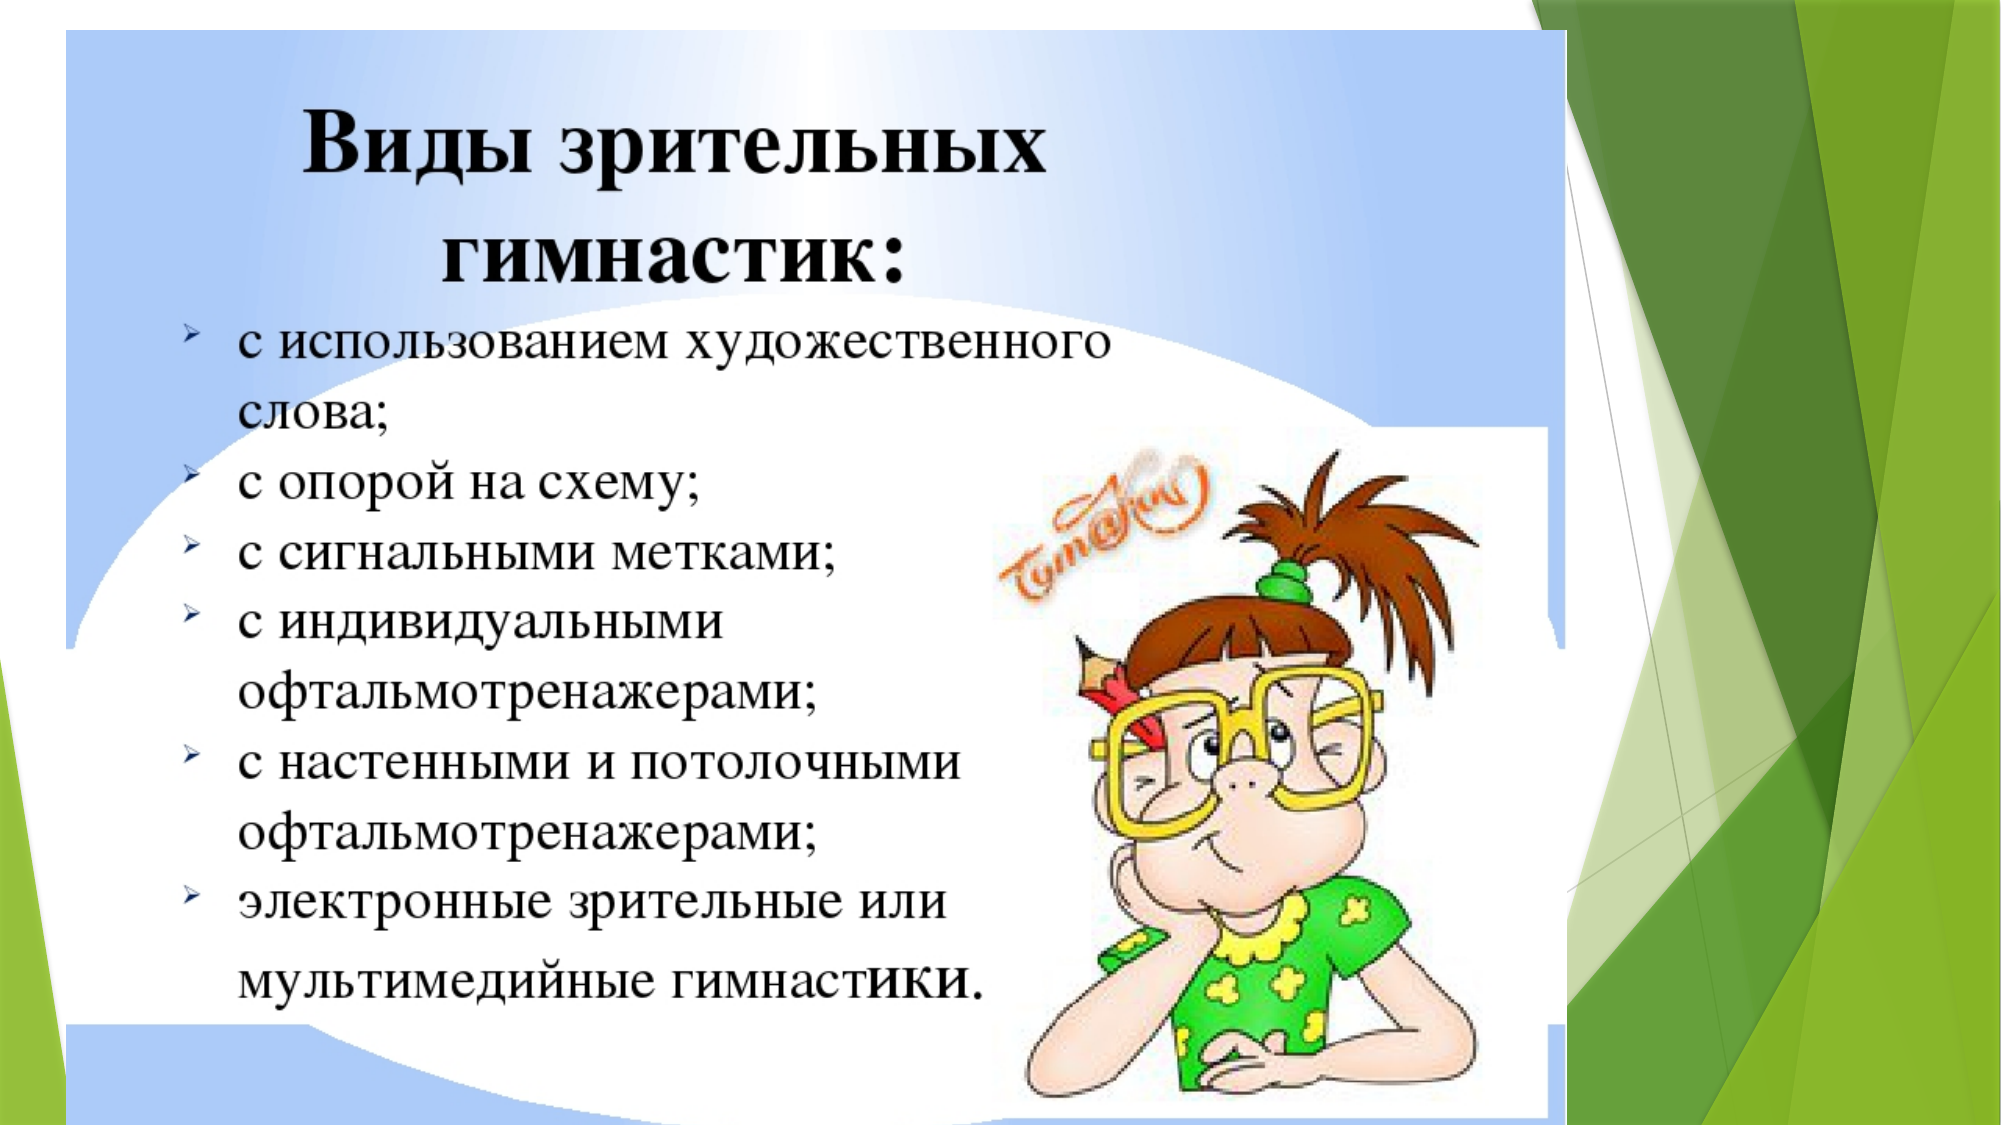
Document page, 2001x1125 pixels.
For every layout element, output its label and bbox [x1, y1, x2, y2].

picture [65, 29, 1567, 1125]
